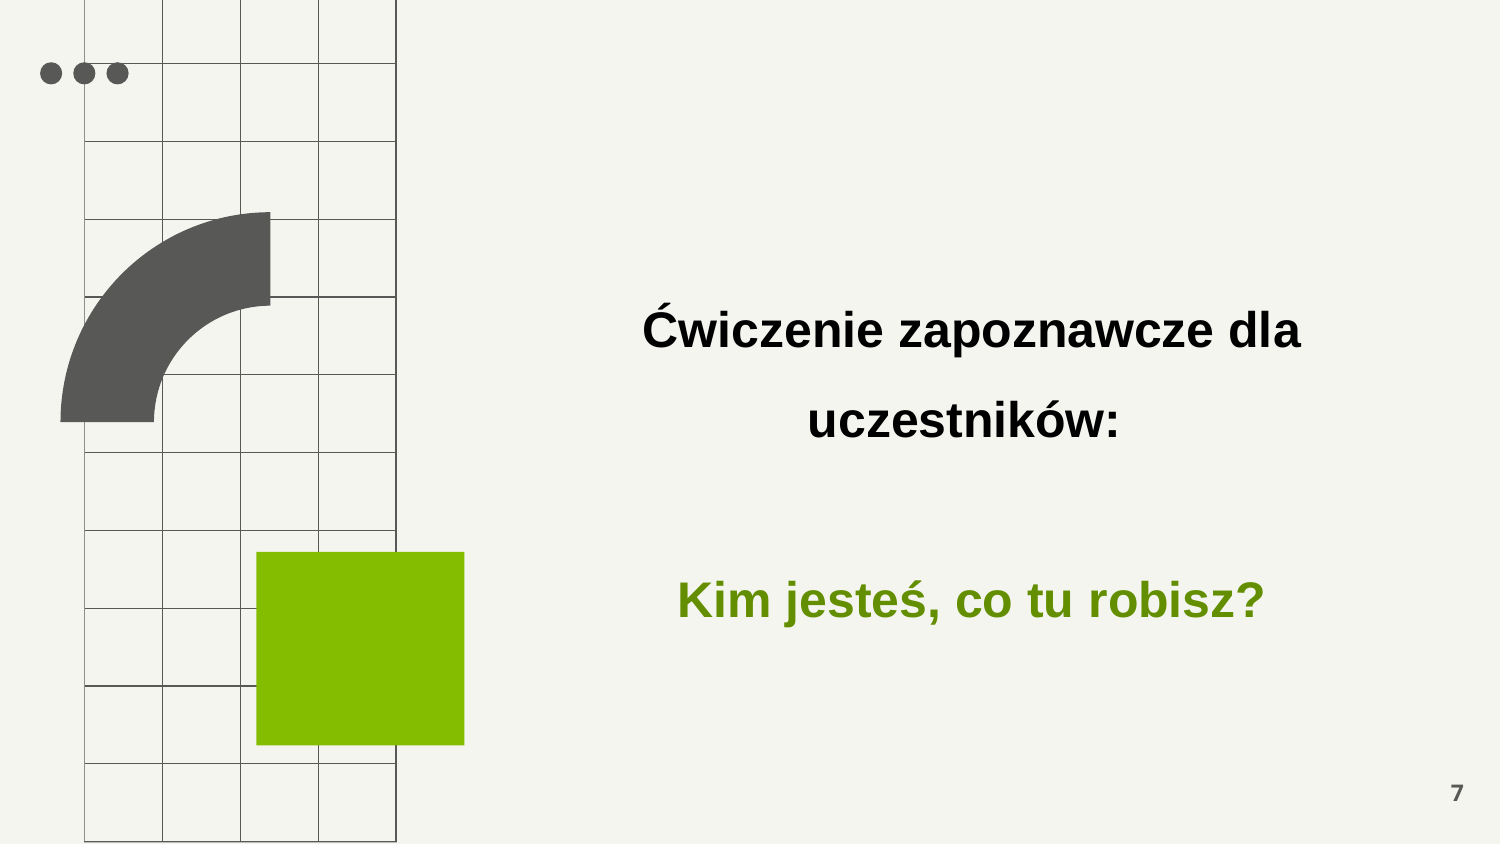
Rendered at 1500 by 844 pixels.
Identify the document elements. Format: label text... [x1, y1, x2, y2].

text_box [402, 551, 465, 746]
slide_number 7 [1374, 779, 1464, 809]
text_box [60, 338, 78, 423]
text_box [83, 0, 398, 843]
title Ćwiczenie zapoznawcze dla uczestników: Kim jesteś, co tu robisz? [480, 123, 1464, 628]
